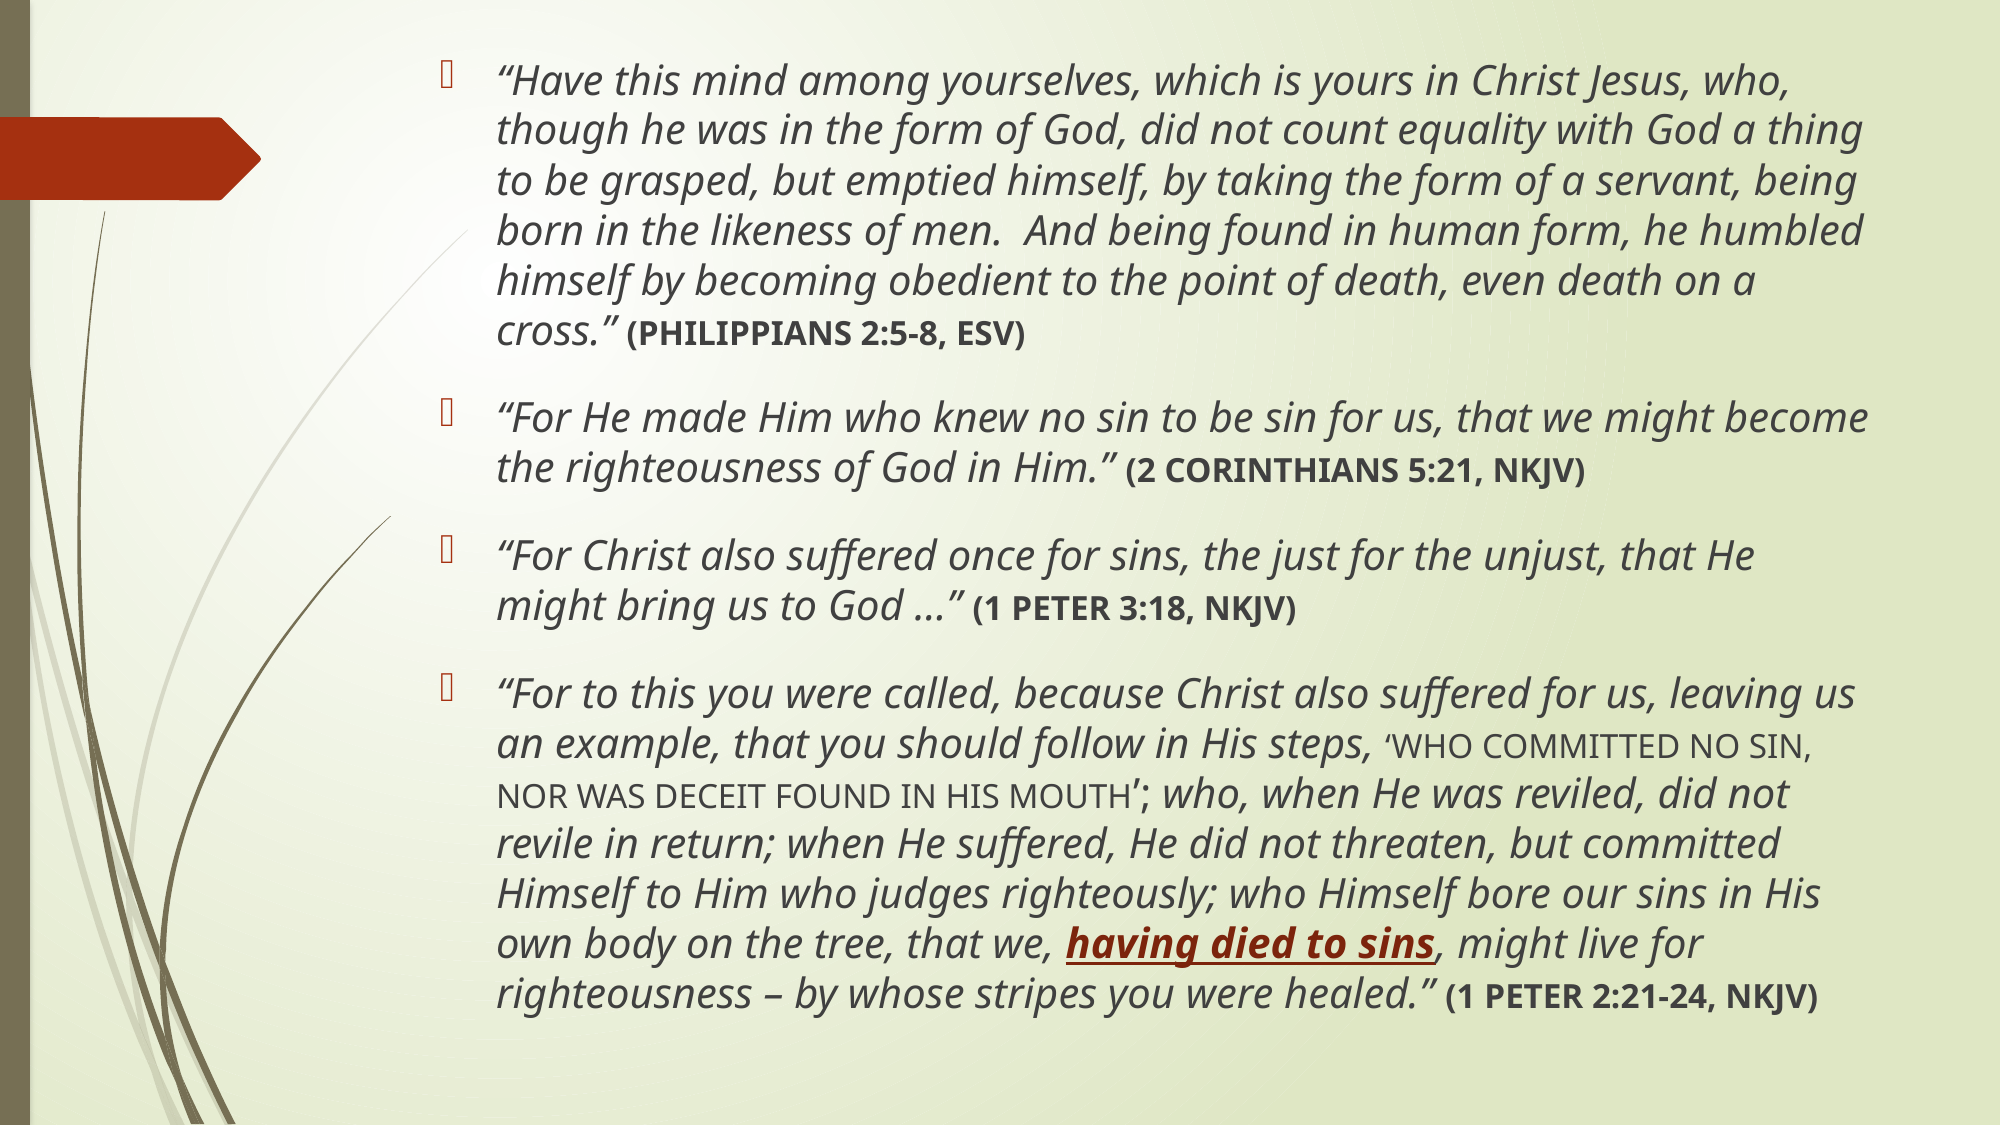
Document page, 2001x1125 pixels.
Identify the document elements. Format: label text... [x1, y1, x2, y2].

list “Have this mind among yourselves, which is yours in Christ Jesus, who, though he was in the form of God, did not count equality with God a thing to be grasped, but emptied himself, by taking the form of a servant, being born in the likeness of men. And being found in human form, he humbled himself by becoming obedient to the point of death, even death on a cross.” (PHILIPPIANS 2:5-8, ESV) “For He made Him who knew no sin to be sin for us, that we might become the righteousness of God in Him.” (2 CORINTHIANS 5:21, NKJV) “For Christ also suffered once for sins, the just for the unjust, that He might bring us to God …” (1 PETER 3:18, NKJV) “For to this you were called, because Christ also suffered for us, leaving us an example, that you should follow in His steps, ‘WHO COMMITTED NO SIN, NOR WAS DECEIT FOUND IN HIS MOUTH’; who, when He was reviled, did not revile in return; when He suffered, He did not threaten, but committed Himself to Him who judges righteously; who Himself bore our sins in His own body on the tree, that we, having died to sins, might live for righteousness – by whose stripes you were healed.” (1 PETER 2:21-24, NKJV) [424, 45, 1888, 1087]
